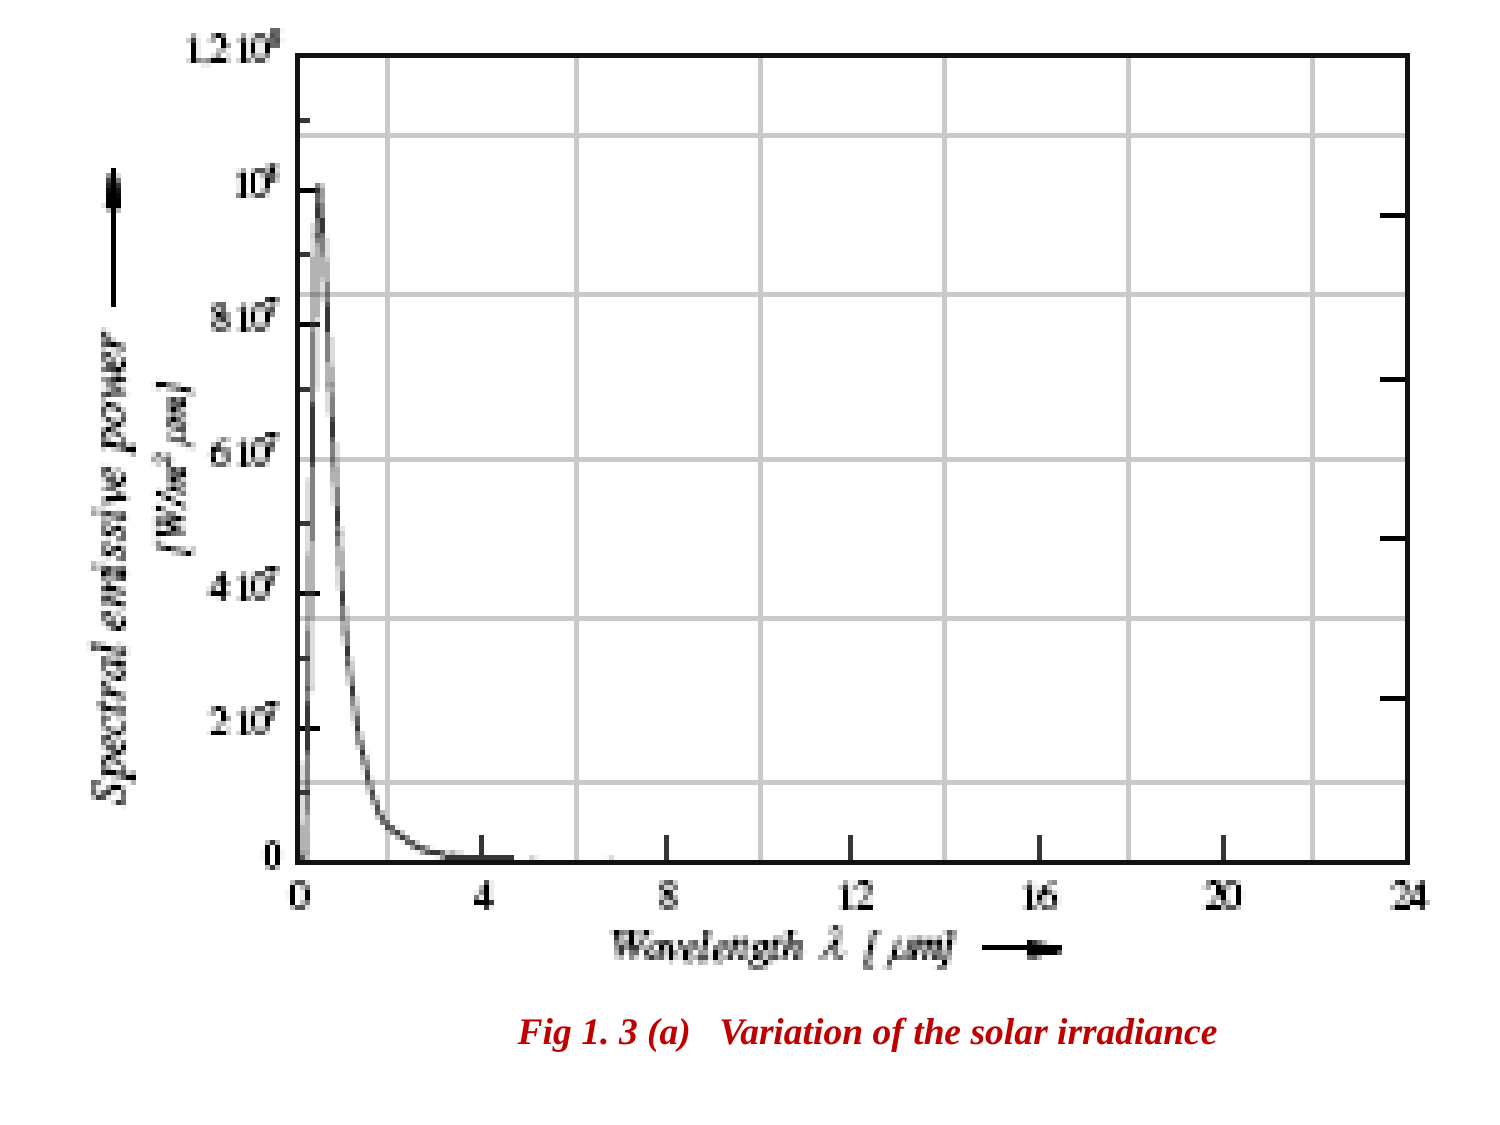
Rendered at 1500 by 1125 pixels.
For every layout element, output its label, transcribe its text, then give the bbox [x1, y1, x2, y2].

picture [47, 0, 1500, 976]
text_box Fig 1. 3 (a) Variation of the solar irradiance [502, 999, 1243, 1060]
